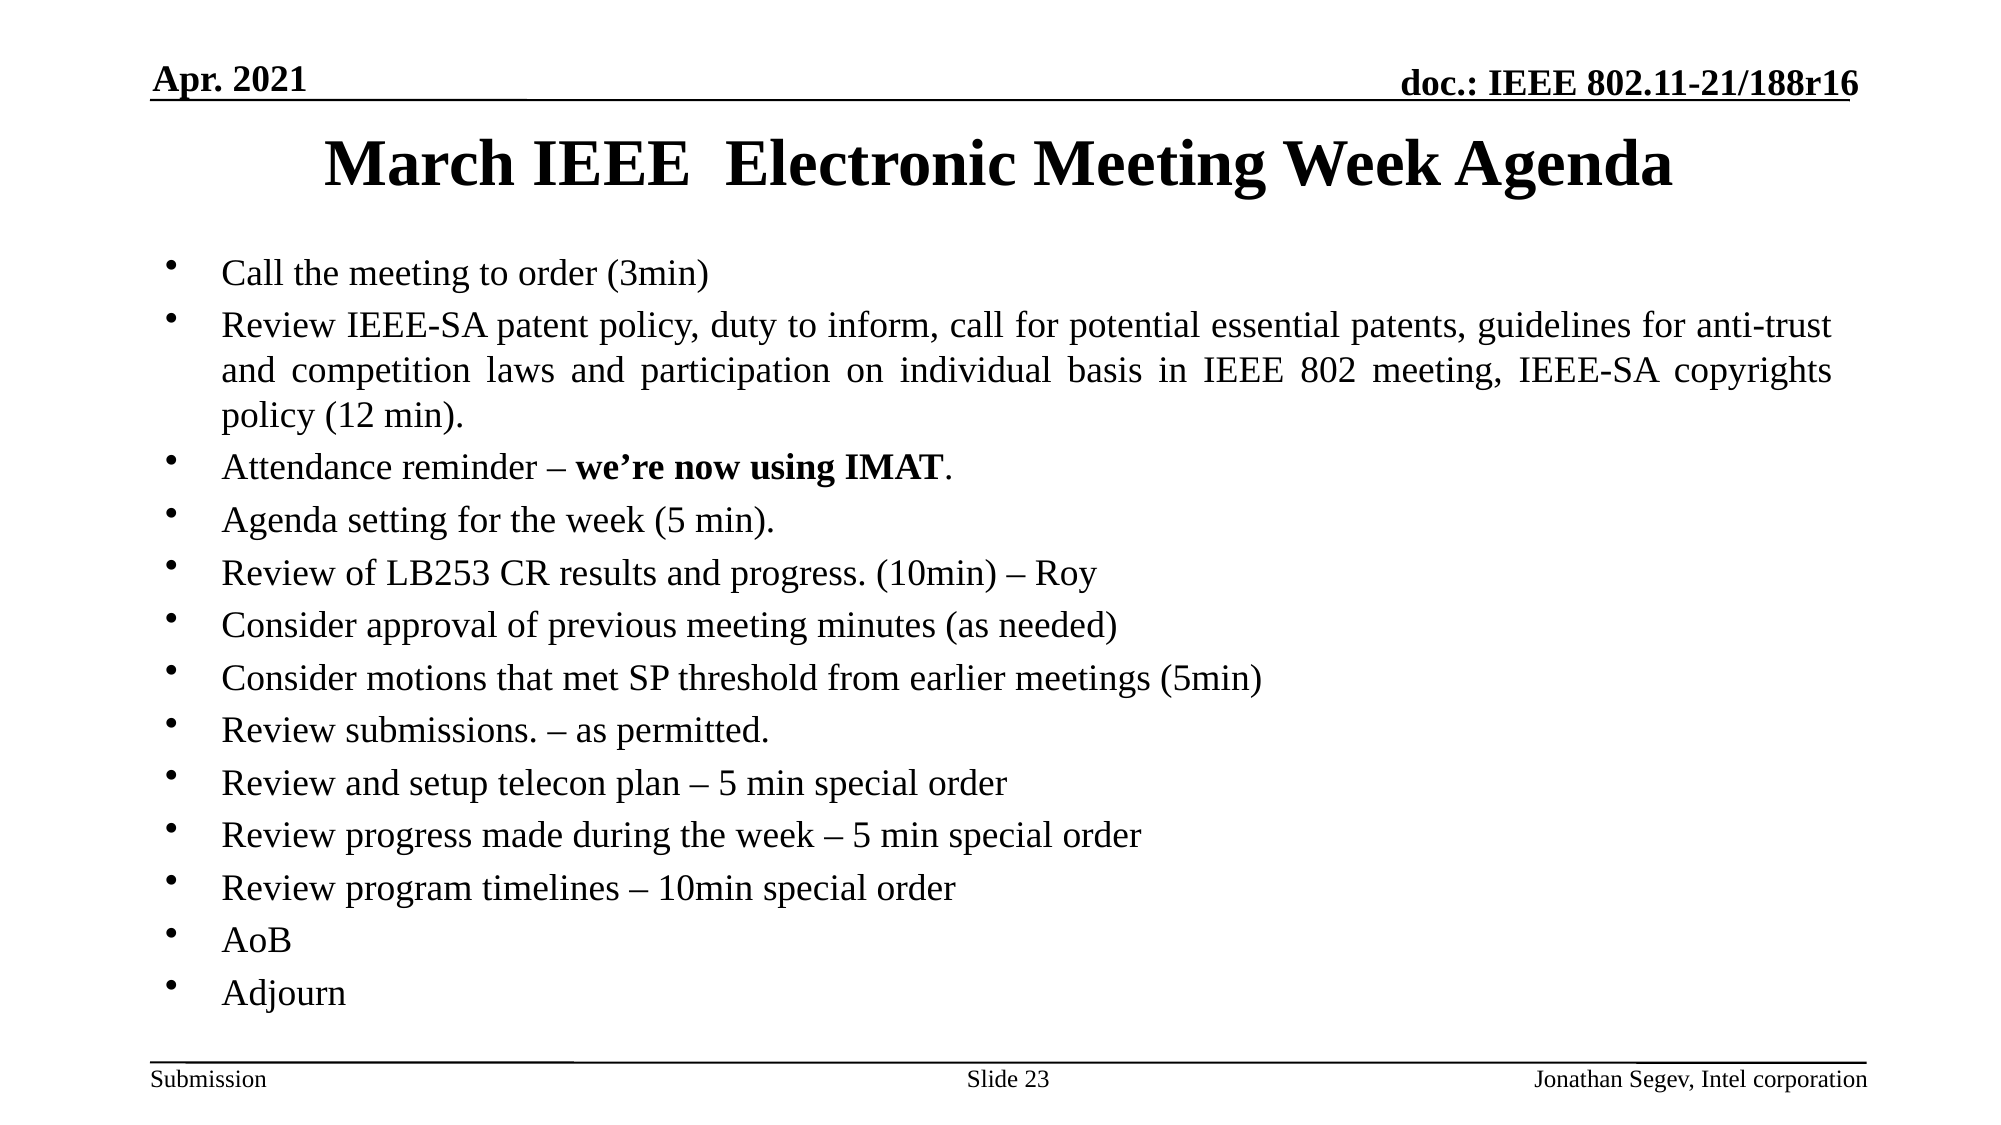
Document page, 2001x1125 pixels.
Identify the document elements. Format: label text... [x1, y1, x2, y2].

slide_number Slide 23 [950, 1061, 1067, 1123]
footer Jonathan Segev, Intel corporation [1171, 1061, 1869, 1093]
title March IEEE Electronic Meeting Week Agenda [149, 112, 1850, 205]
list Call the meeting to order (3min) Review IEEE-SA patent policy, duty to inform, call for potential essential patents, guidelines for anti-trust and competition laws and participation on individual basis in IEEE 802 meeting, IEEE-SA copyrights policy (12 min). Attendance reminder – we’re now using IMAT. Agenda setting for the week (5 min). Review of LB253 CR results and progress. (10min) – Roy Consider approval of previous meeting minutes (as needed) Consider motions that met SP threshold from earlier meetings (5min) Review submissions. – as permitted. Review and setup telecon plan – 5 min special order Review progress made during the week – 5 min special order Review program timelines – 10min special order AoB Adjourn [149, 239, 1850, 1036]
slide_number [152, 54, 563, 100]
